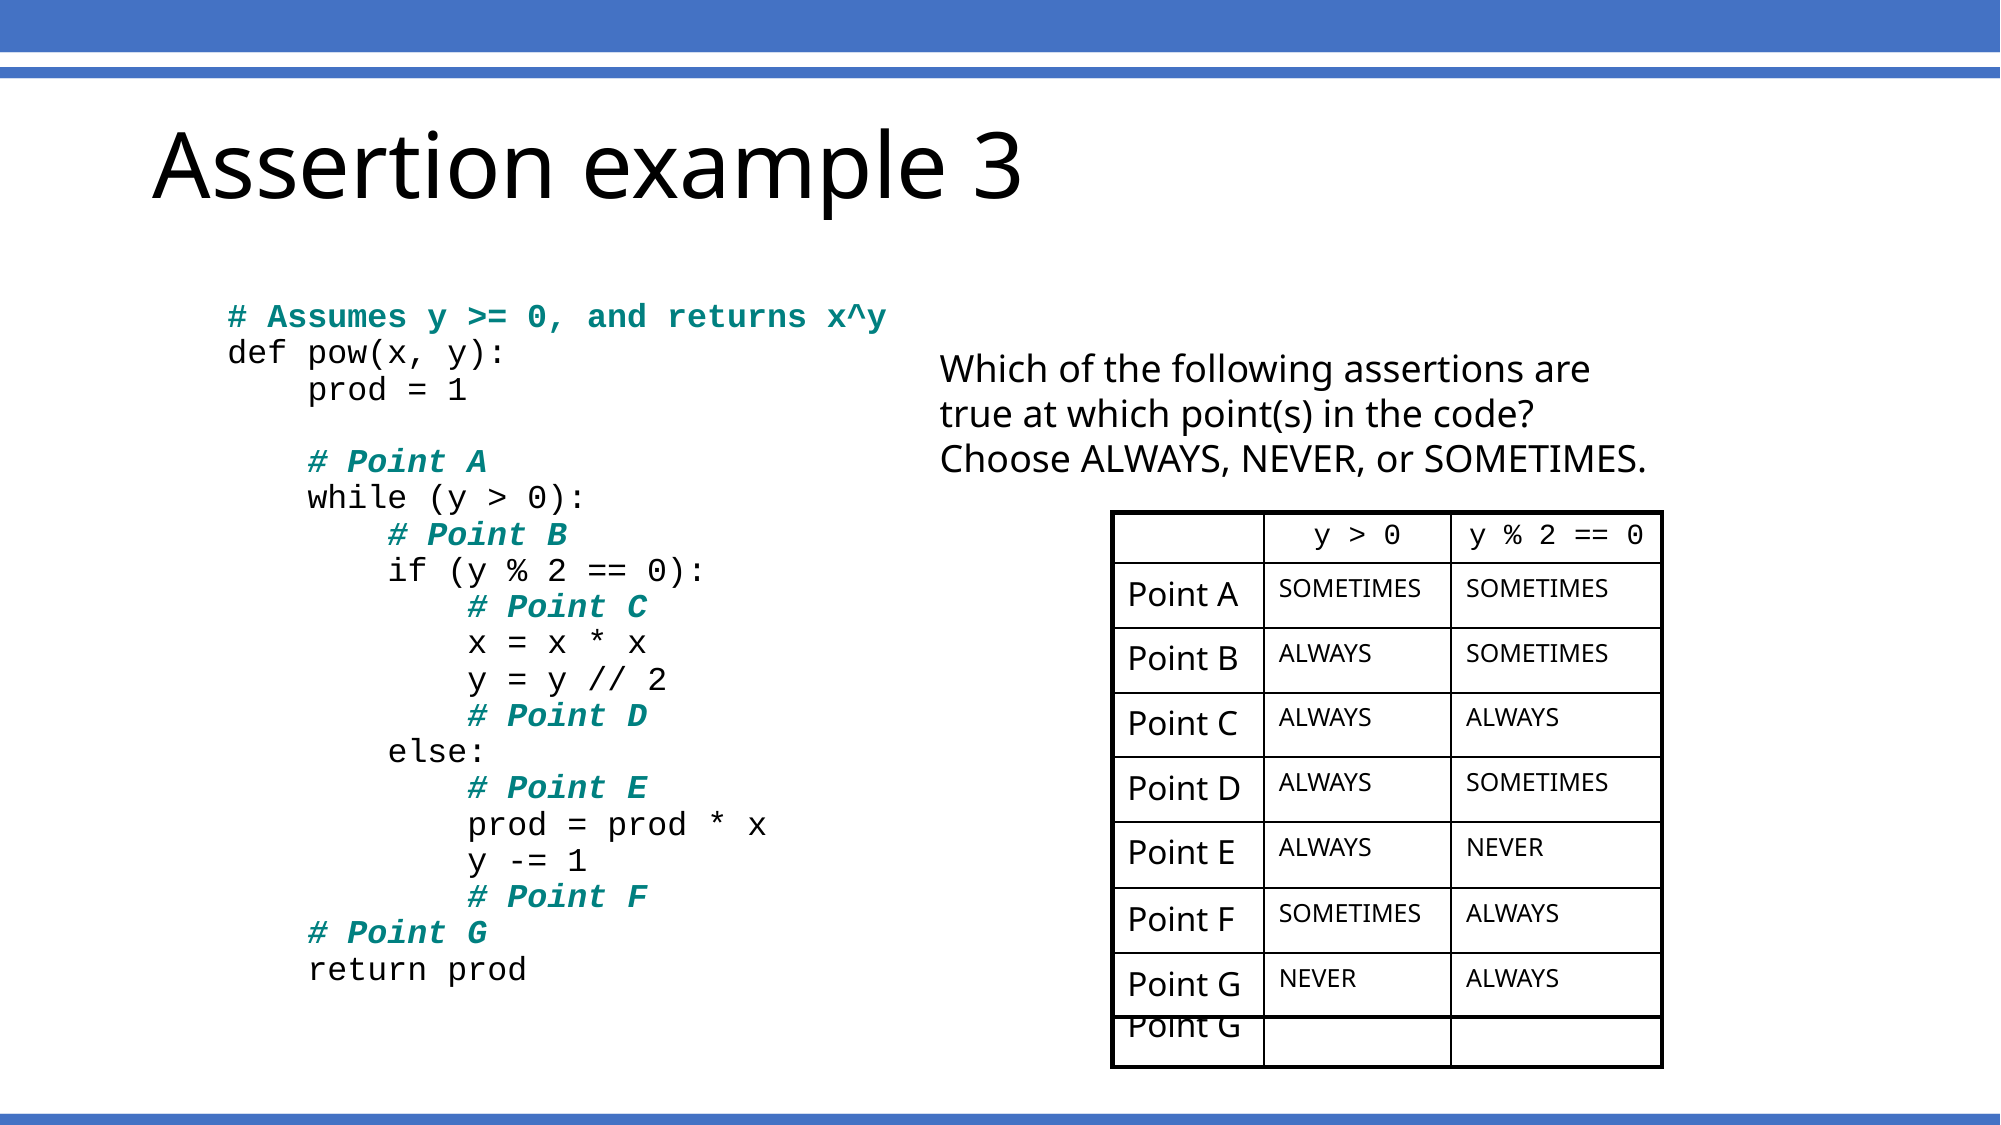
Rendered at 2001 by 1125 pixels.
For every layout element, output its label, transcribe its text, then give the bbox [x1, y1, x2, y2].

table_cell SOMETIMES [1265, 564, 1450, 627]
table_cell ALWAYS [1265, 823, 1450, 887]
table_cell ALWAYS [1452, 954, 1660, 1015]
table_cell ALWAYS [1452, 694, 1660, 756]
table_cell SOMETIMES [1452, 564, 1660, 627]
table_cell Point C [1115, 694, 1263, 756]
table_header [1115, 515, 1263, 562]
table_cell ALWAYS [1265, 758, 1450, 821]
table_cell SOMETIMES [1452, 758, 1660, 821]
list # Assumes y >= 0, and returns x^y def pow(x, y): prod = 1 # Point A while (y > 0): # Point B if (y % 2 == 0): # Point C x = x * x y = y // 2 # Point D else: # Point E prod = prod * x y -= 1 # Point F # Point G return prod [137, 299, 1863, 1014]
table_cell SOMETIMES [1265, 889, 1450, 952]
title Assertion example 3 [137, 59, 1863, 278]
table_cell Point G [1115, 954, 1263, 1015]
table_cell Point E [1115, 823, 1263, 887]
table_cell [1452, 1019, 1660, 1065]
table_header y % 2 == 0 [1452, 515, 1660, 562]
text_box Which of the following assertions are true at which point(s) in the code? Choose ALWAYS, NEVER, or SOMETIMES. [924, 337, 1763, 488]
table_cell Point G [1115, 1019, 1263, 1065]
table_cell Point B [1115, 629, 1263, 692]
table_cell Point A [1115, 564, 1263, 627]
table_cell Point F [1115, 889, 1263, 952]
table_header y > 0 [1265, 515, 1450, 562]
table_cell ALWAYS [1452, 889, 1660, 952]
table_cell SOMETIMES [1452, 629, 1660, 692]
table_cell NEVER [1265, 954, 1450, 1015]
table_cell ALWAYS [1265, 694, 1450, 756]
table_cell Point D [1115, 758, 1263, 821]
table_cell NEVER [1452, 823, 1660, 887]
table_cell ALWAYS [1265, 629, 1450, 692]
table_cell [1265, 1019, 1450, 1065]
